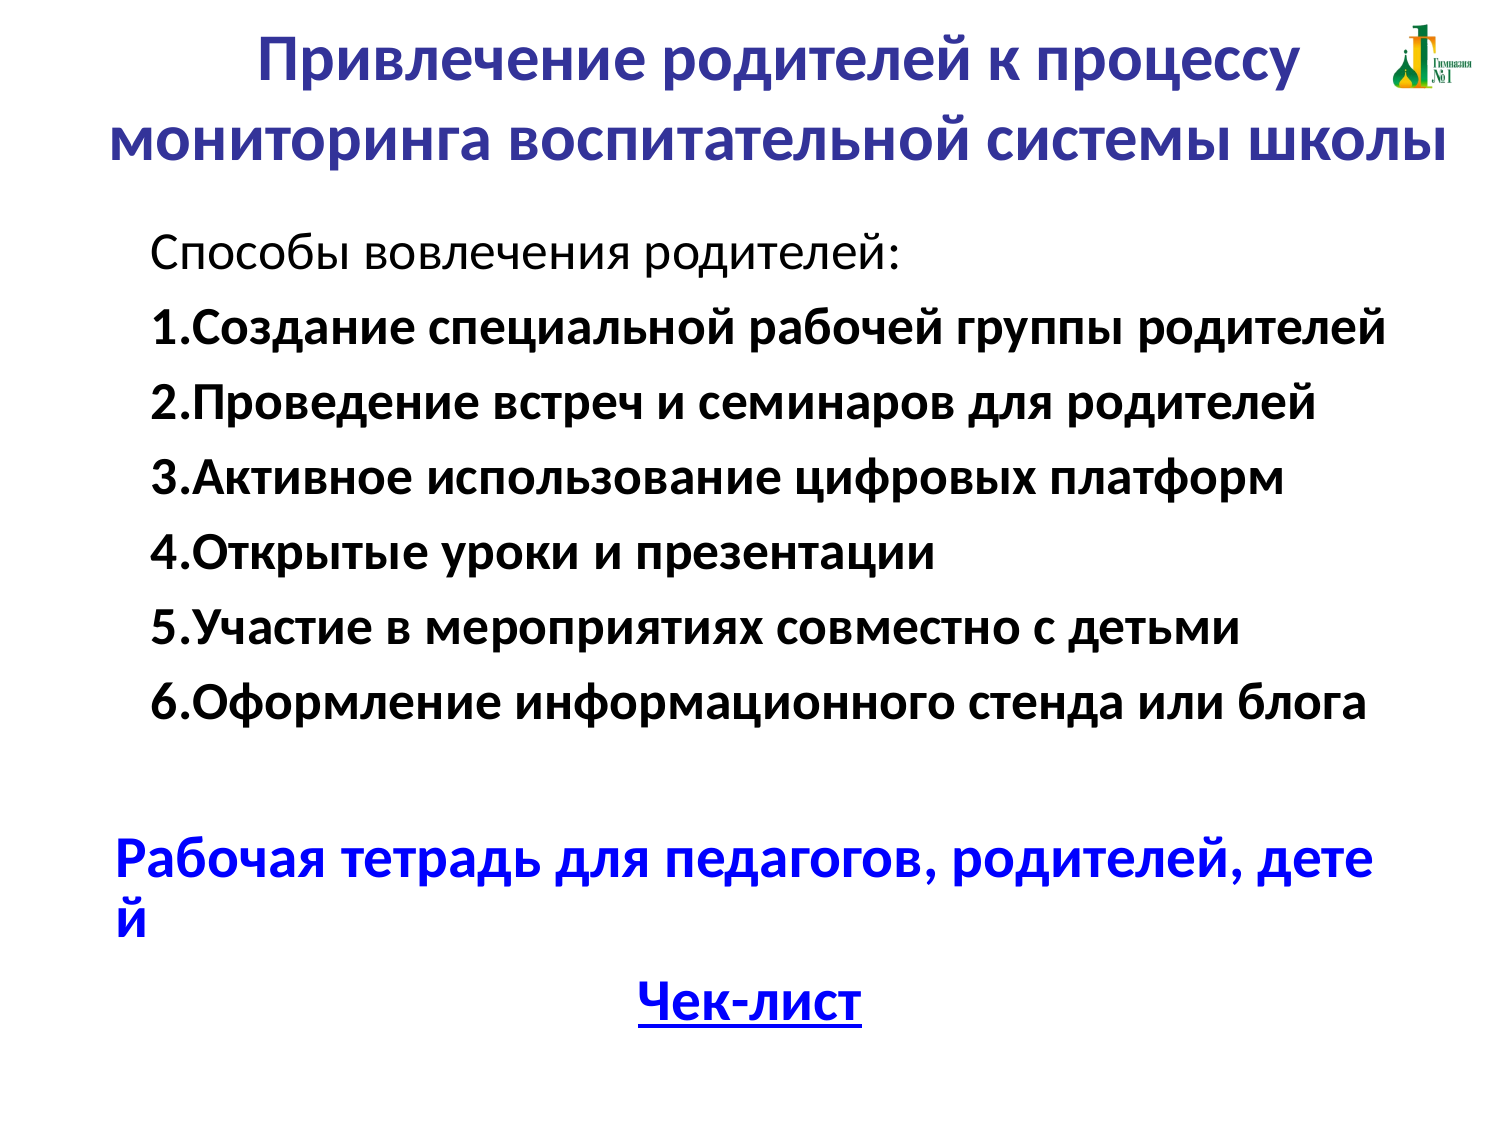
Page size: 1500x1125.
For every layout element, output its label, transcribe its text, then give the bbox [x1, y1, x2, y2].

title Привлечение родителей к процессу мониторинга воспитательной системы школы [88, 0, 1471, 188]
picture [1340, 18, 1482, 93]
list Способы вовлечения родителей: 1.Создание специальной рабочей группы родителей 2.Проведение встреч и семинаров для родителей 3.Активное использование цифровых платформ 4.Открытые уроки и презентации 5.Участие в мероприятиях совместно с детьми 6.Оформление информационного стенда или блога [135, 208, 1436, 840]
text_box Рабочая тетрадь для педагогов, родителей, детей Чек-лист [100, 810, 1400, 983]
